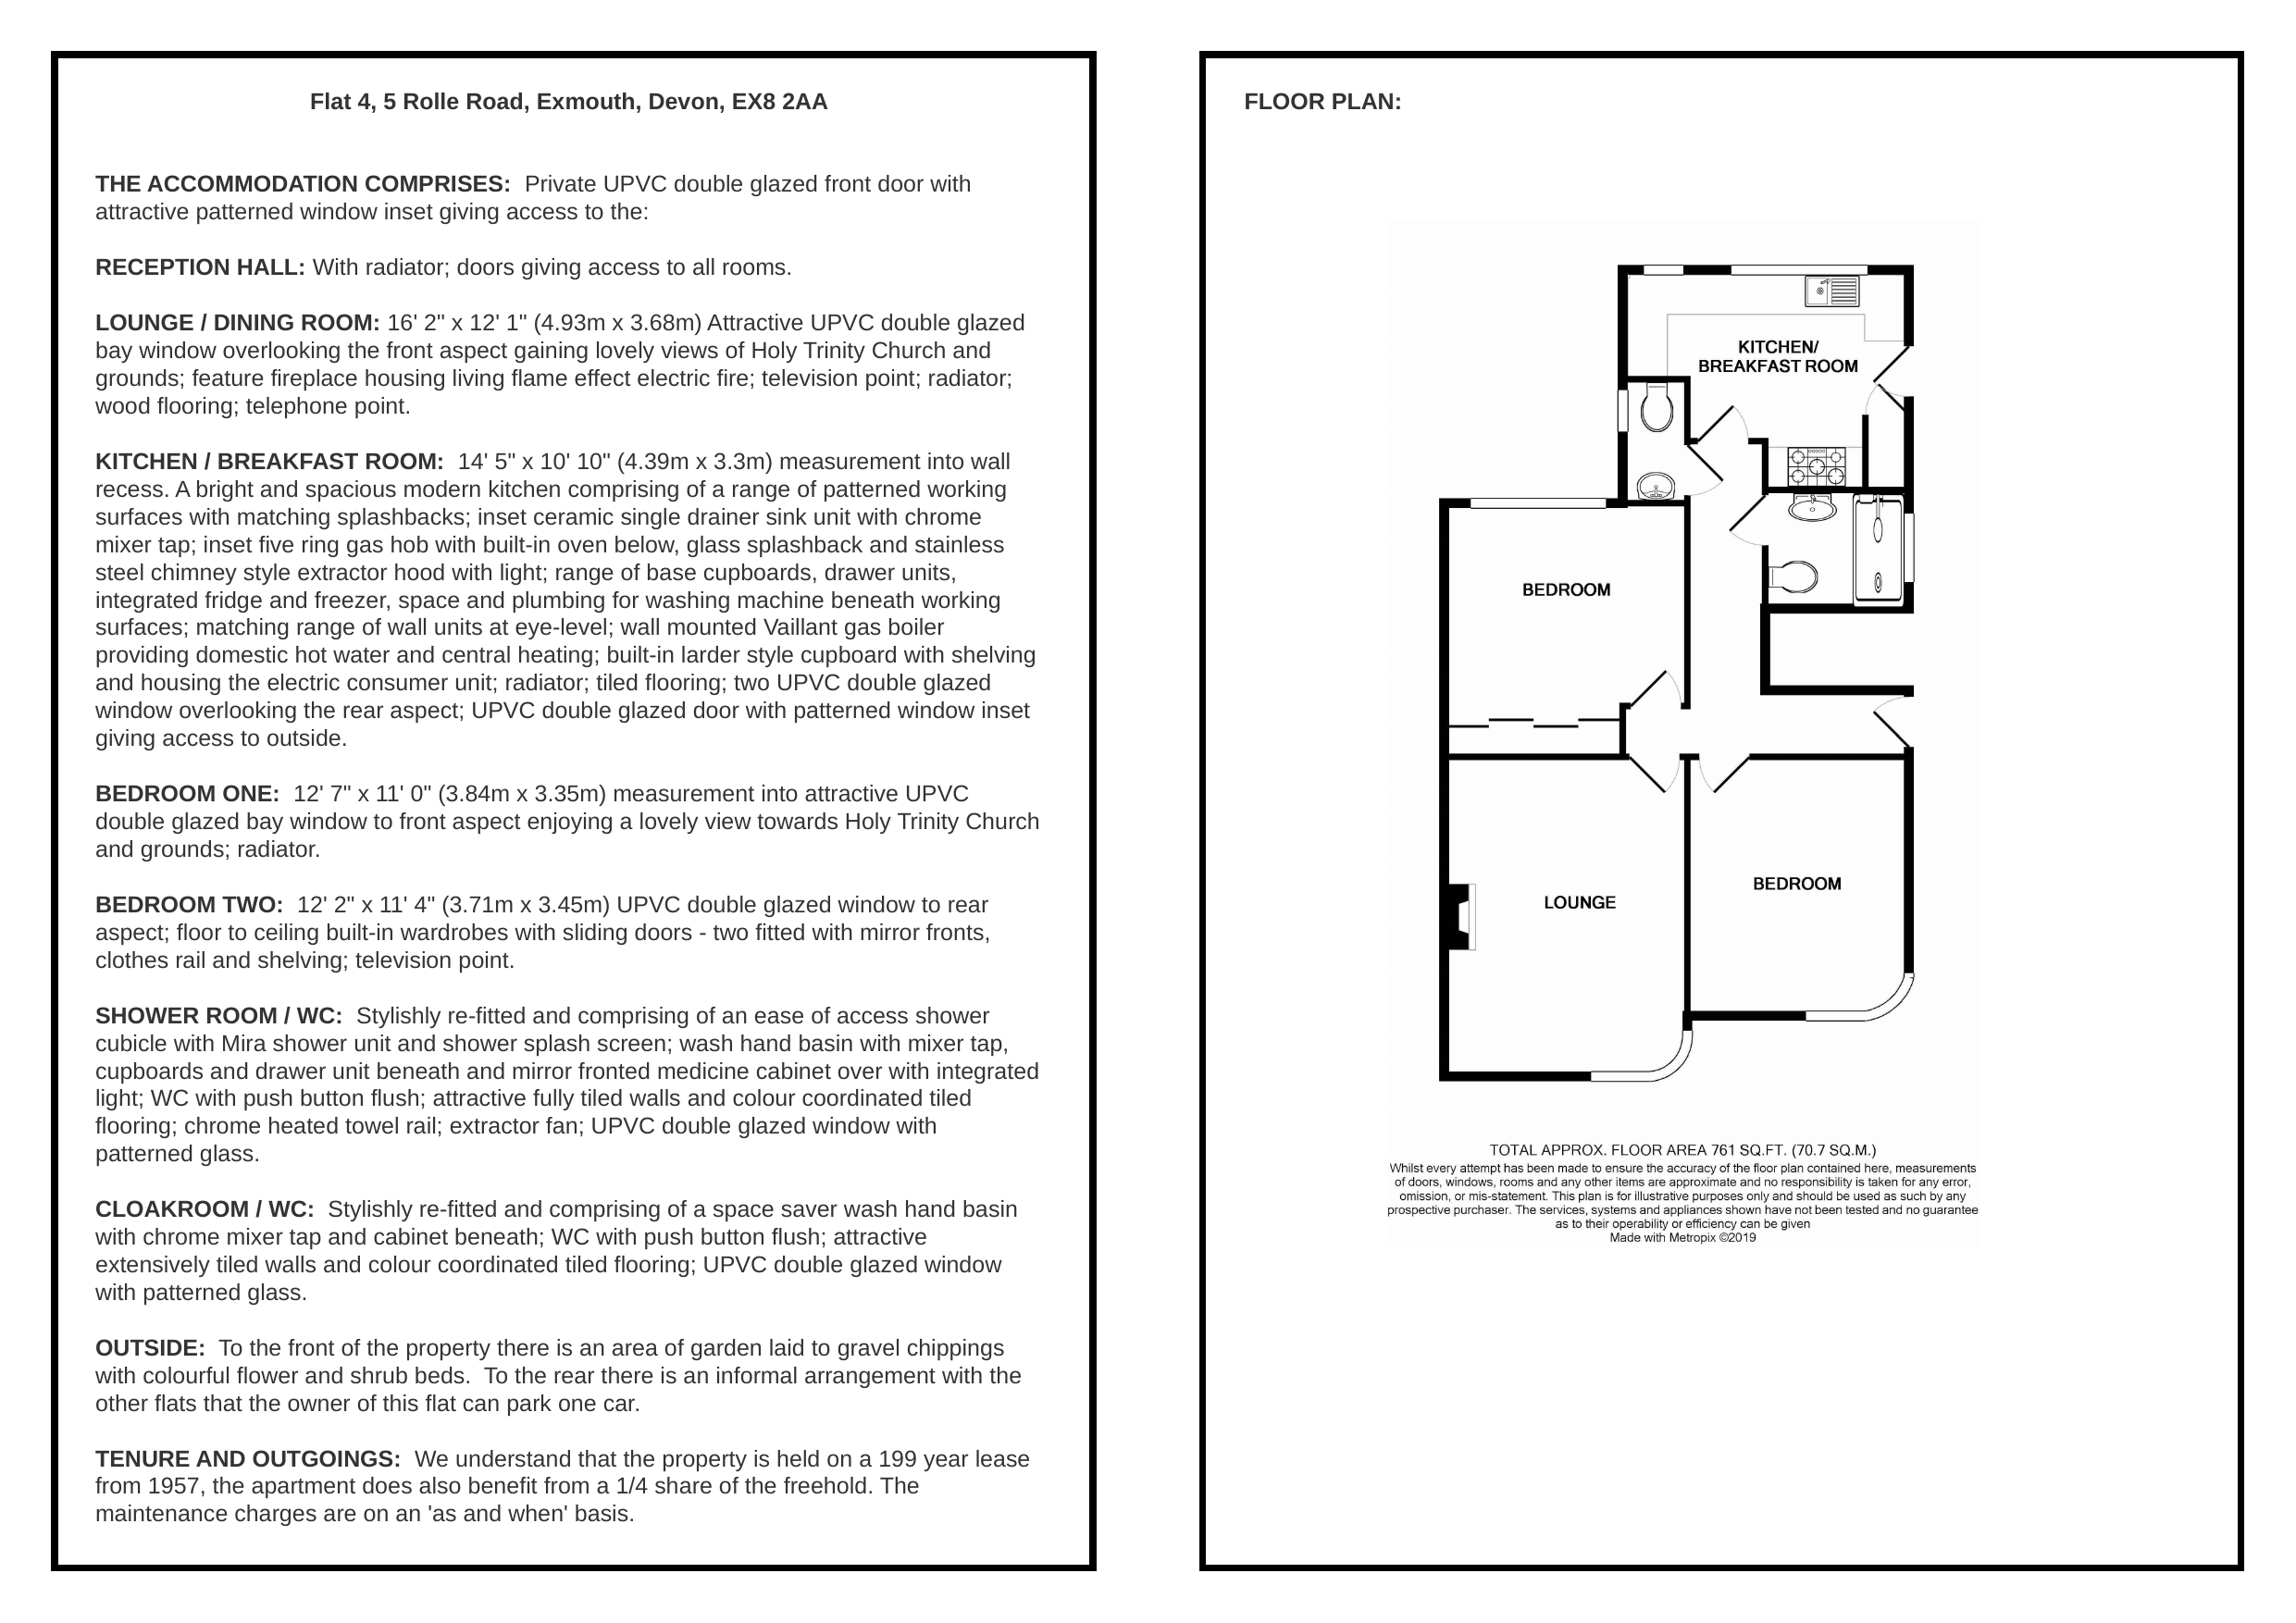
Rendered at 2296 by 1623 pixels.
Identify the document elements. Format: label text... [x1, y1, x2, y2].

text_box FLOOR PLAN: [1230, 79, 2207, 1248]
picture [1386, 220, 1980, 1249]
text_box [54, 54, 1093, 1568]
text_box [1202, 54, 2241, 1568]
text_box Flat 4, 5 Rolle Road, Exmouth, Devon, EX8 2AA THE ACCOMMODATION COMPRISES: Private UPVC double glazed front door with attractive patterned window inset giving access to the: RECEPTION HALL: With radiator; doors giving access to all rooms. LOUNGE / DINING ROOM: 16' 2" x 12' 1" (4.93m x 3.68m) Attractive UPVC double glazed bay window overlooking the front aspect gaining lovely views of Holy Trinity Church and grounds; feature fireplace housing living flame effect electric fire; television point; radiator; wood flooring; telephone point. KITCHEN / BREAKFAST ROOM: 14' 5" x 10' 10" (4.39m x 3.3m) measurement into wall recess. A bright and spacious modern kitchen comprising of a range of patterned working surfaces with matching splashbacks; inset ceramic single drainer sink unit with chrome mixer tap; inset five ring gas hob with built-in oven below, glass splashback and stainless steel chimney style extractor hood with light; range of base cupboards, drawer units, integrated fridge and freezer, space and plumbing for washing machine beneath working surfaces; matching range of wall units at eye-level; wall mounted Vaillant gas boiler providing domestic hot water and central heating; built-in larder style cupboard with shelving and housing the electric consumer unit; radiator; tiled flooring; two UPVC double glazed window overlooking the rear aspect; UPVC double glazed door with patterned window inset giving access to outside. BEDROOM ONE: 12' 7" x 11' 0" (3.84m x 3.35m) measurement into attractive UPVC double glazed bay window to front aspect enjoying a lovely view towards Holy Trinity Church and grounds; radiator. BEDROOM TWO: 12' 2" x 11' 4" (3.71m x 3.45m) UPVC double glazed window to rear aspect; floor to ceiling built-in wardrobes with sliding doors - two fitted with mirror fronts, clothes rail and shelving; television point. SHOWER ROOM / WC: Stylishly re-fitted and comprising of an ease of access shower cubicle with Mira shower unit and shower splash screen; wash hand basin with mixer tap, cupboards and drawer unit beneath and mirror fronted medicine cabinet over with integrated light; WC with push button flush; attractive fully tiled walls and colour coordinated tiled flooring; chrome heated towel rail; extractor fan; UPVC double glazed window with patterned glass. CLOAKROOM / WC: Stylishly re-fitted and comprising of a space saver wash hand basin with chrome mixer tap and cabinet beneath; WC with push button flush; attractive extensively tiled walls and colour coordinated tiled flooring; UPVC double glazed window with patterned glass. OUTSIDE: To the front of the property there is an area of garden laid to gravel chippings with colourful flower and shrub beds. To the rear there is an informal arrangement with the other flats that the owner of this flat can park one car. TENURE AND OUTGOINGS: We understand that the property is held on a 199 year lease from 1957, the apartment does also benefit from a 1/4 share of the freehold. The maintenance charges are on an 'as and when' basis. [81, 79, 1059, 1623]
